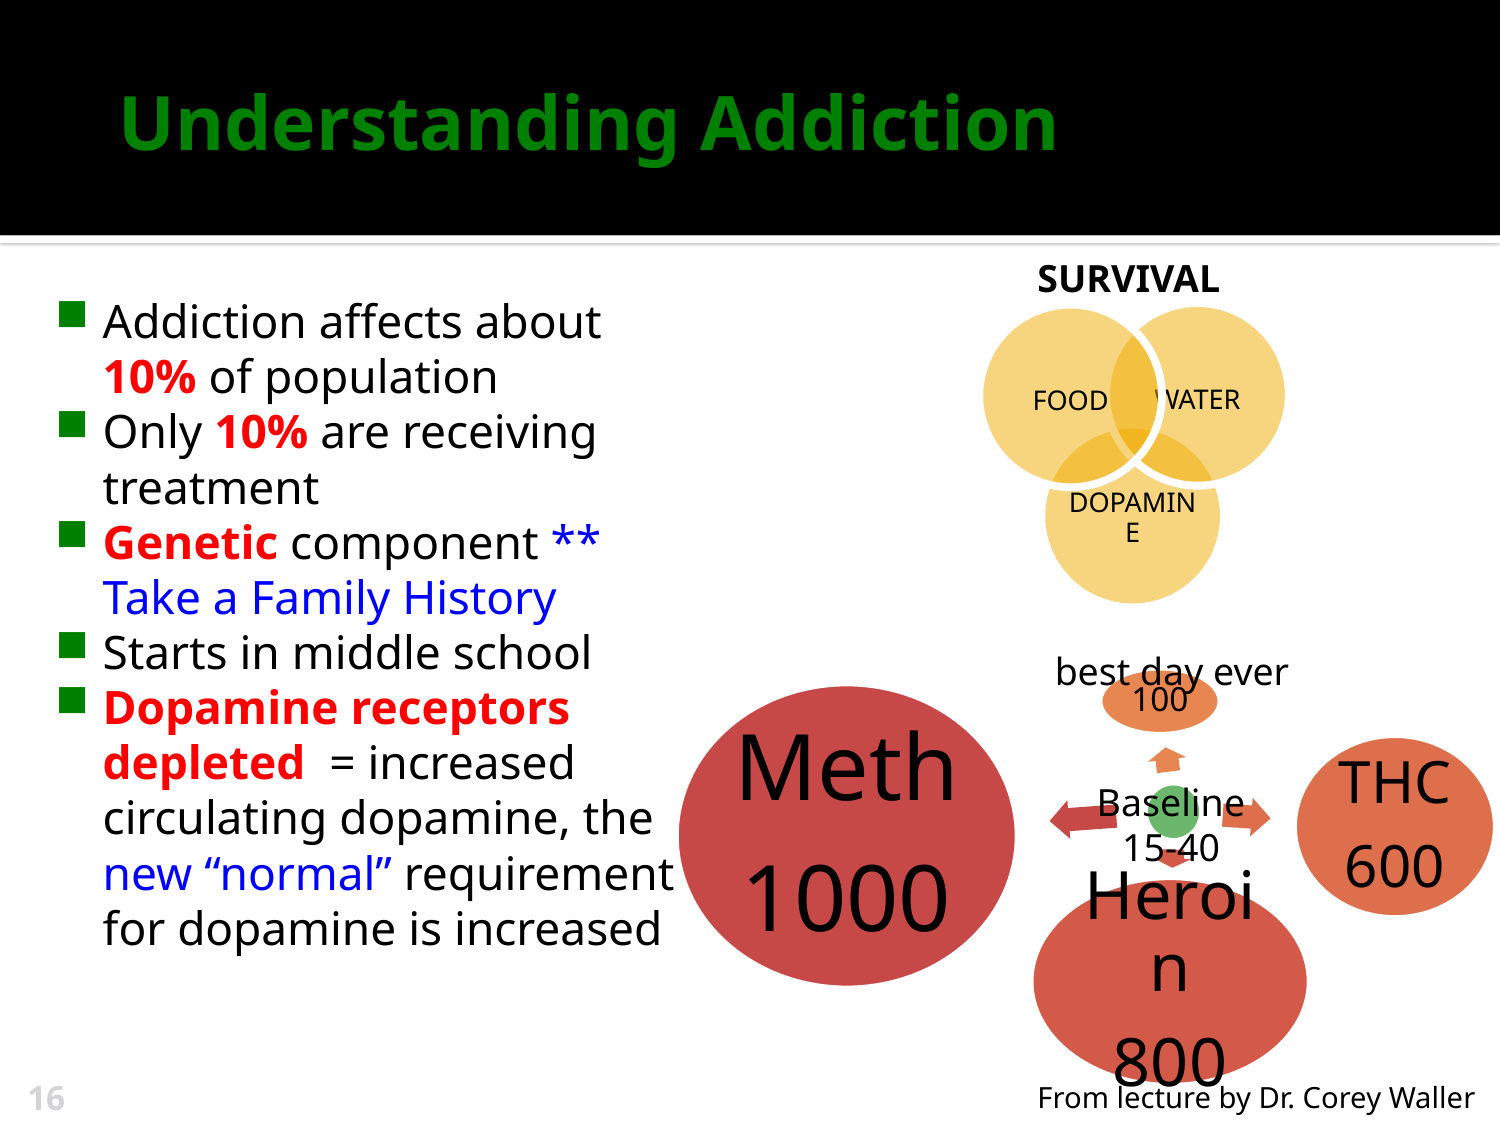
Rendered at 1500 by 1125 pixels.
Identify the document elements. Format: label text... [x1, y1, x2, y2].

text_box From lecture by Dr. Corey Waller [1022, 1080, 1500, 1122]
text_box SURVIVAL [1022, 247, 1252, 301]
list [909, 302, 1364, 608]
text_box Addiction affects about 10% of population Only 10% are receiving treatment Genetic component ** Take a Family History Starts in middle school Dopamine receptors depleted = increased circulating dopamine, the new “normal” requirement for dopamine is increased [27, 277, 698, 1003]
slide_number 16 [12, 1062, 363, 1123]
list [674, 642, 1497, 1074]
title Understanding Addiction [103, 67, 1454, 173]
